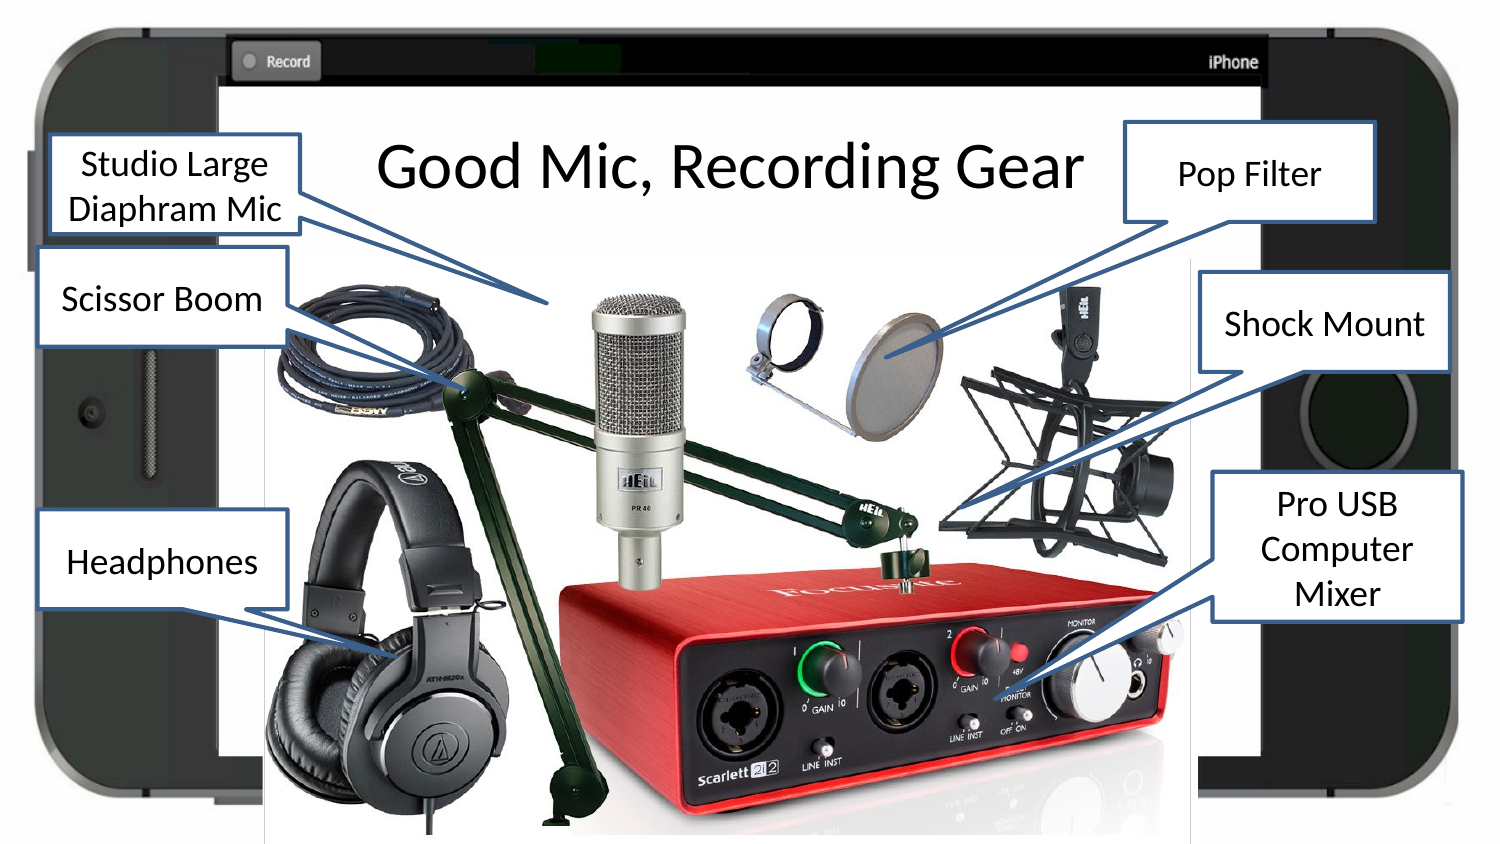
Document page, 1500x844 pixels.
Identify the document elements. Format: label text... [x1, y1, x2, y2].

text_box Studio Large Diaphram Mic [47, 132, 449, 257]
text_box Pop Filter [1089, 119, 1378, 257]
text_box Scissor Boom [35, 244, 290, 349]
text_box Headphones [35, 507, 257, 628]
text_box Shock Mount [1203, 269, 1453, 415]
title Good Mic, Recording Gear [212, 71, 1250, 253]
text_box Pro USB Computer Mixer [1203, 469, 1465, 624]
picture [0, 0, 1500, 844]
